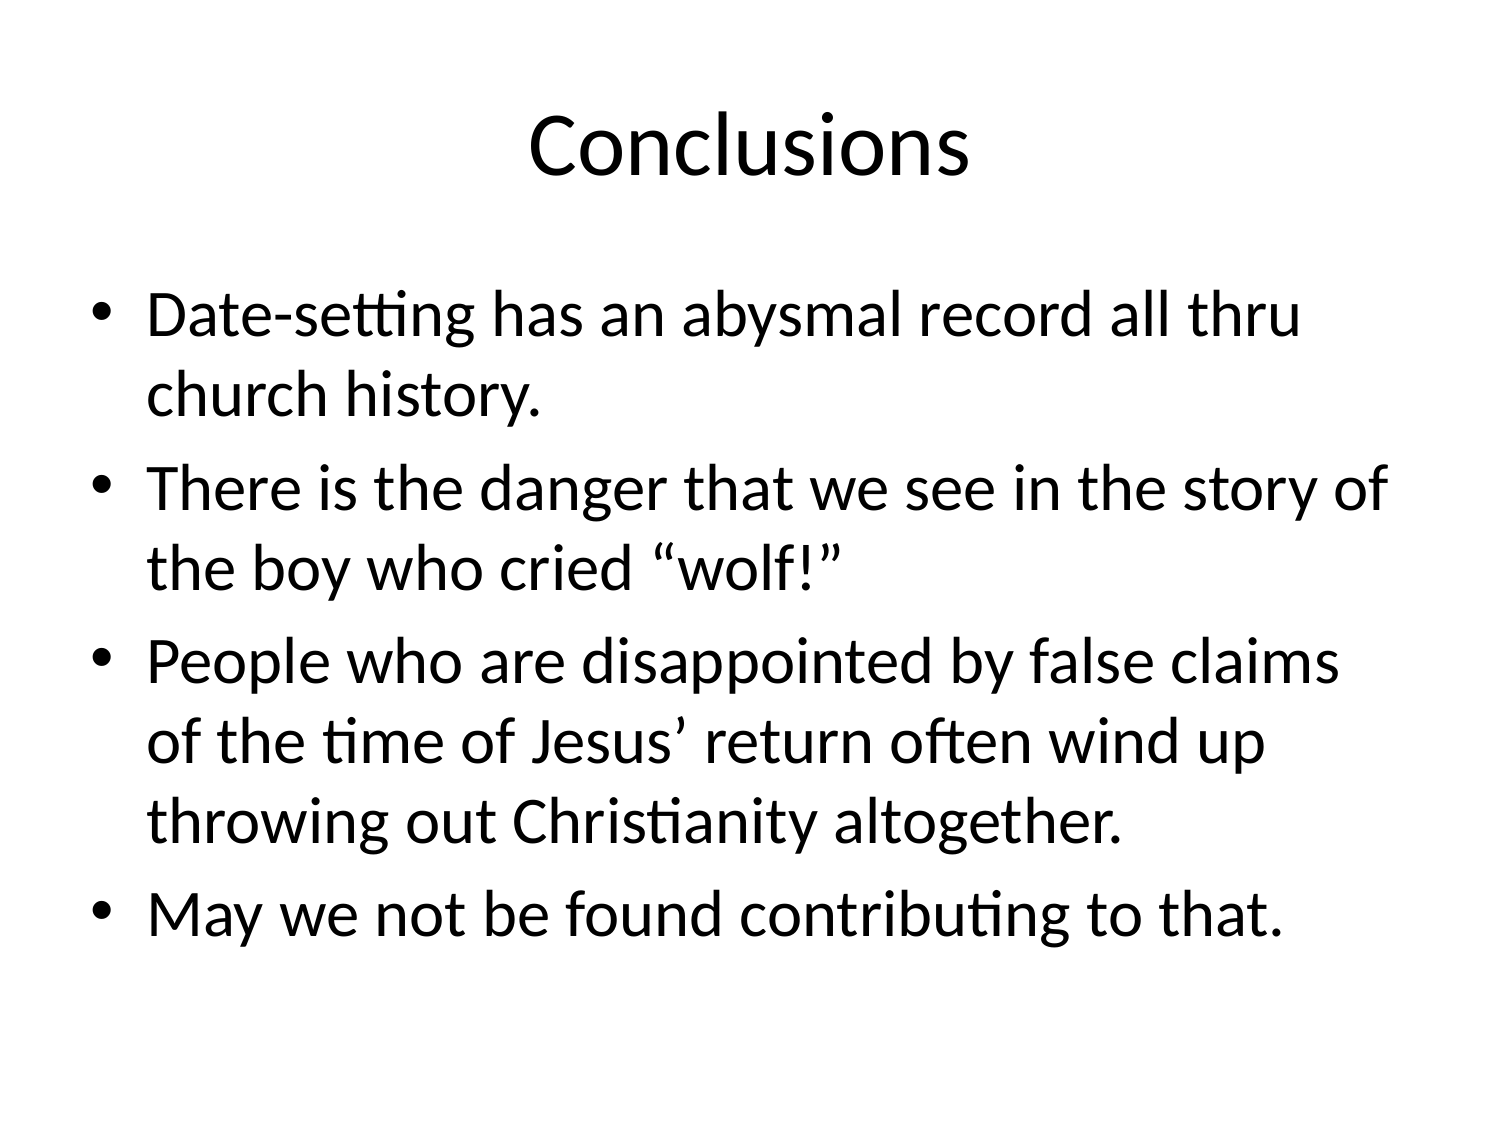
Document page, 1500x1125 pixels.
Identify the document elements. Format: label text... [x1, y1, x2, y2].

list Date-setting has an abysmal record all thru church history. There is the danger that we see in the story of the boy who cried “wolf!” People who are disappointed by false claims of the time of Jesus’ return often wind up throwing out Christianity altogether. May we not be found contributing to that. [75, 262, 1425, 1005]
title Conclusions [75, 45, 1425, 233]
